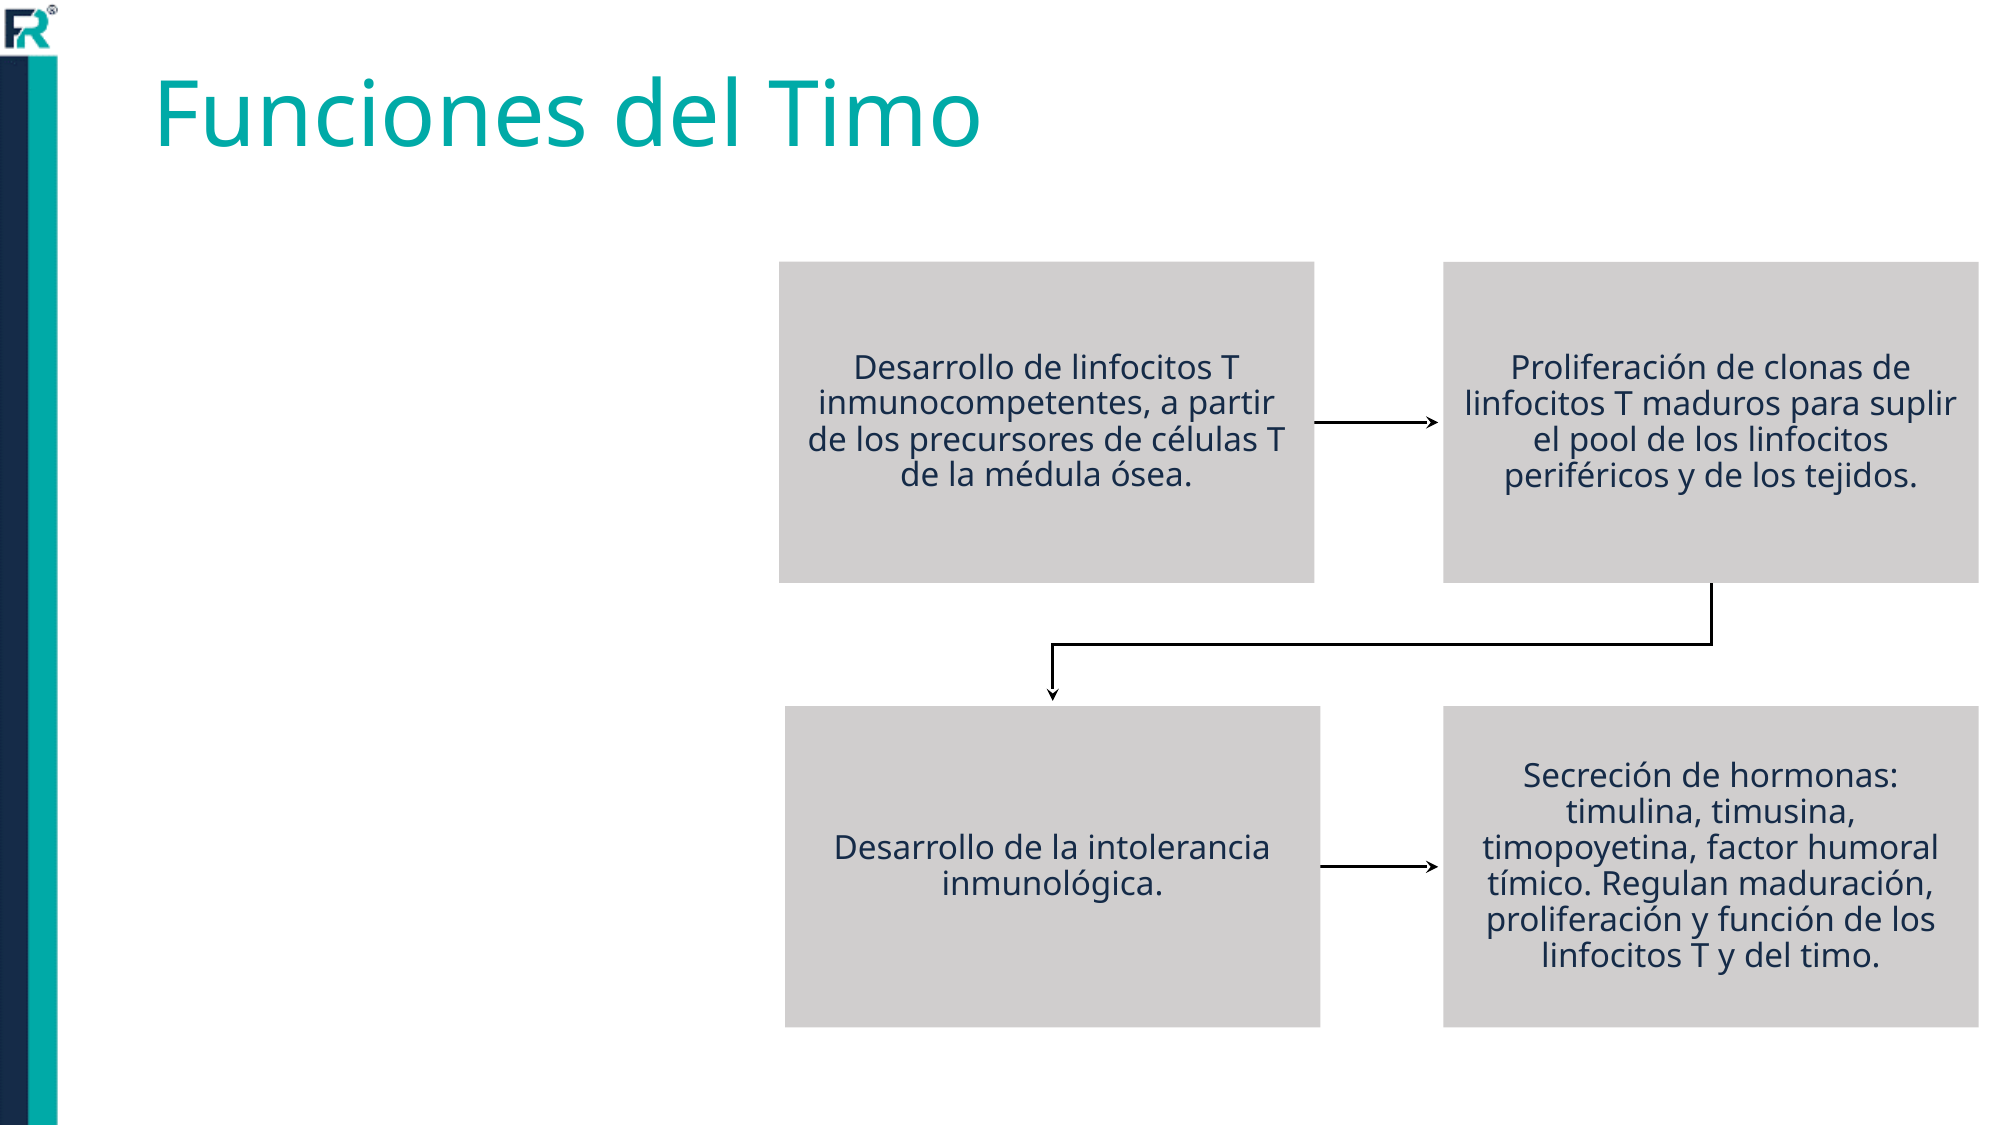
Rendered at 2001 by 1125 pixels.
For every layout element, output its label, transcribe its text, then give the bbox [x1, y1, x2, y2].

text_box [778, 261, 1979, 1028]
title Funciones del Timo [137, 68, 1863, 167]
picture [0, 0, 2001, 1125]
